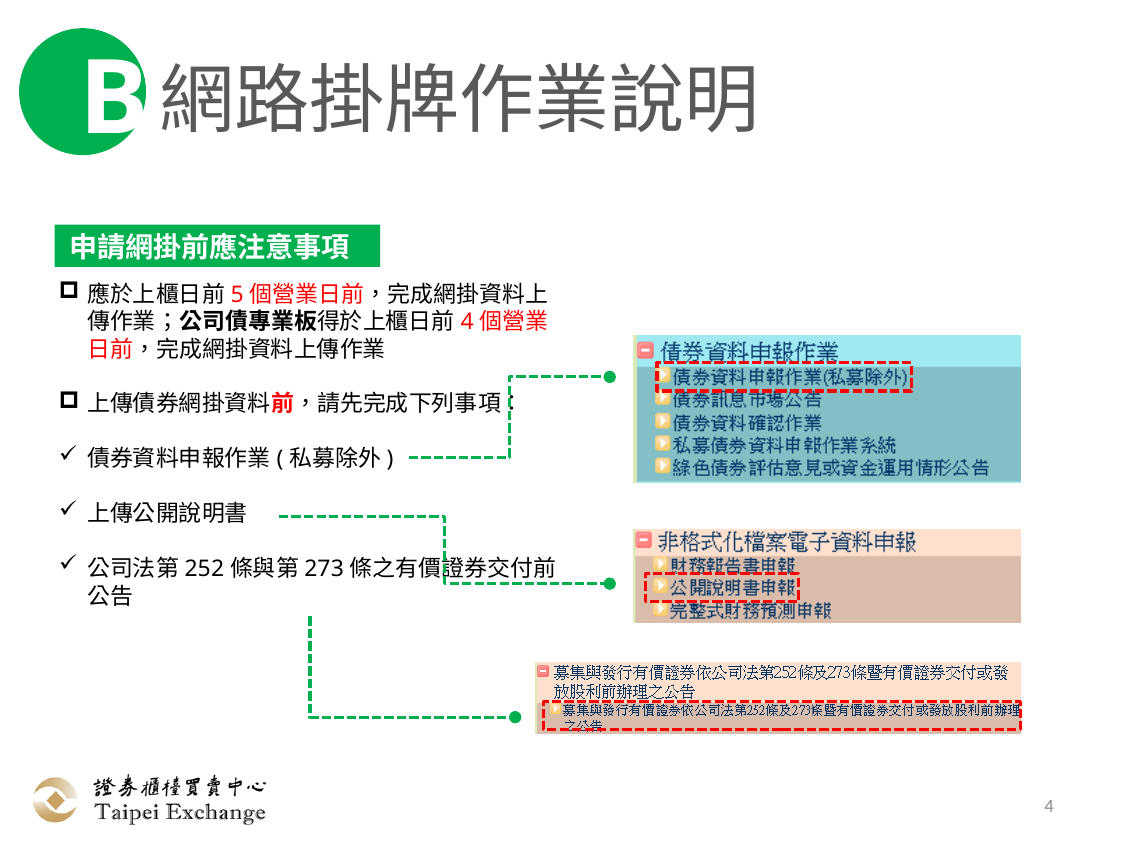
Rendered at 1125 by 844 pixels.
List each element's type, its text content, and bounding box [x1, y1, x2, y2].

picture [534, 662, 1021, 734]
text_box 網路掛牌作業說明 [171, 43, 775, 149]
picture [632, 335, 1021, 484]
picture [632, 529, 1021, 623]
picture [30, 764, 268, 827]
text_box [363, 565, 462, 772]
text_box 申請網掛前應注意事項 [52, 222, 382, 269]
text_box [408, 376, 610, 458]
slide_number 4 [806, 782, 1069, 827]
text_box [18, 23, 166, 164]
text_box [278, 516, 610, 584]
text_box 應於上櫃日前5個營業日前，完成網掛資料上傳作業；公司債專業板得於上櫃日前4個營業日前，完成網掛資料上傳作業 上傳債券網掛資料前，請先完成下列事項： 債券資料申報作業(私募除外) 上傳公開說明書 公司法第252條與第273條之有價證券交付前公告 [44, 271, 576, 617]
